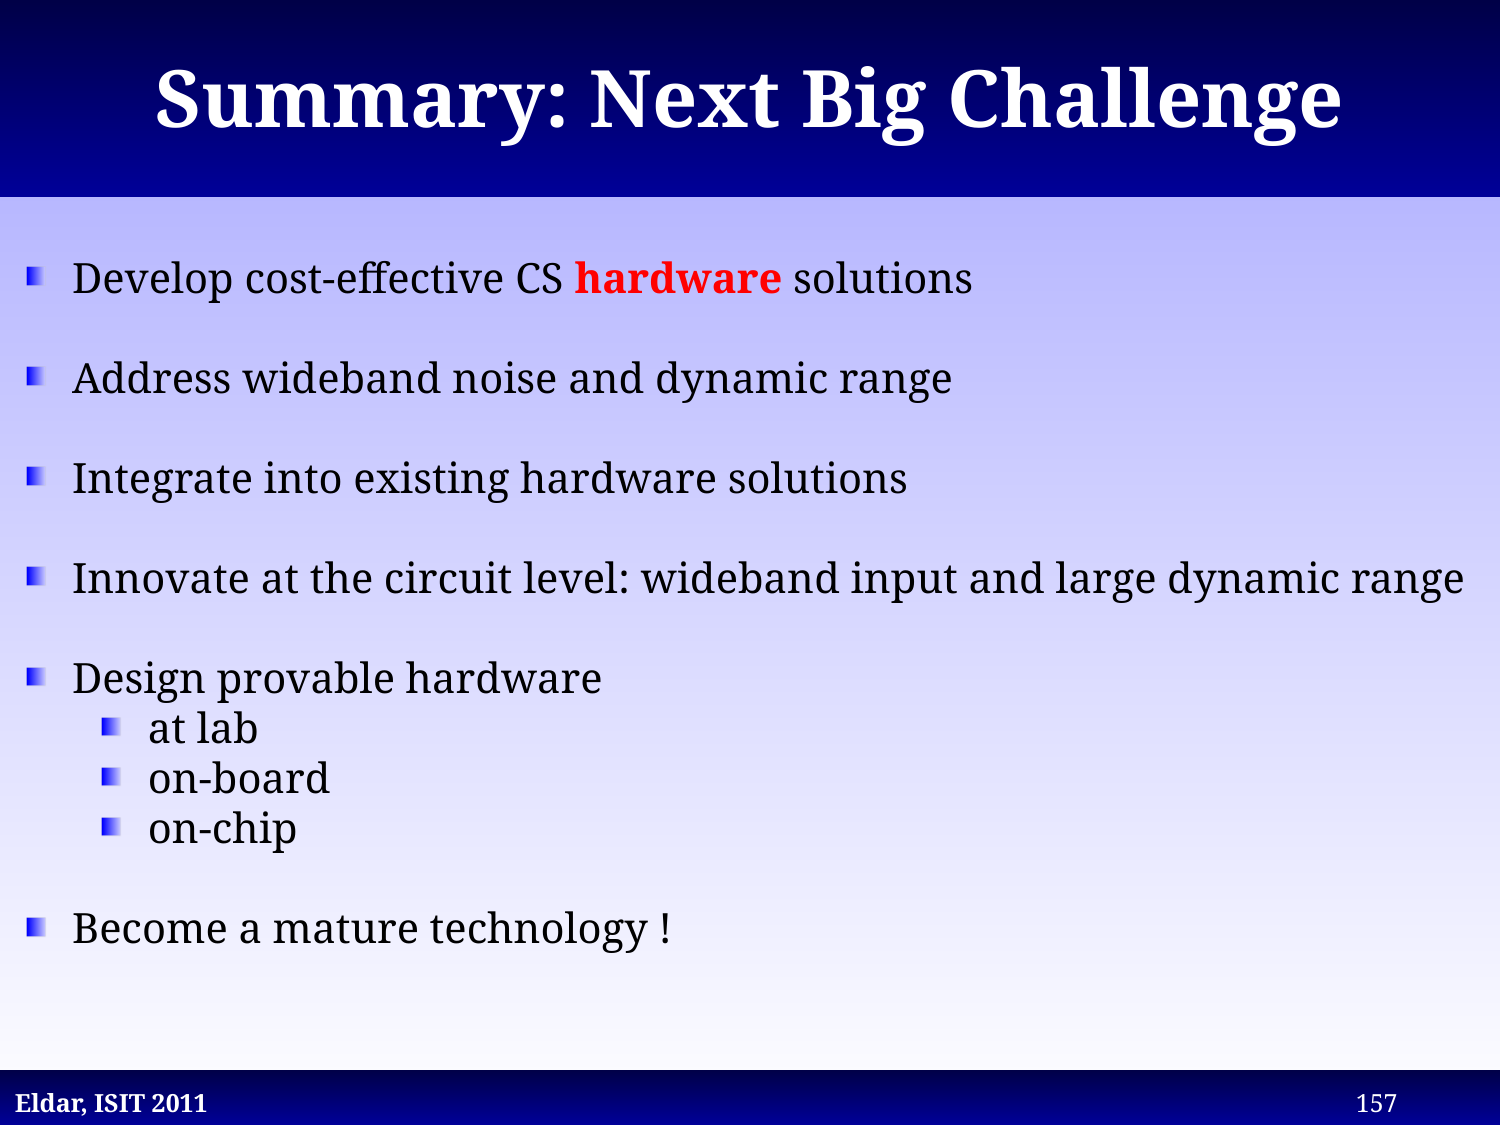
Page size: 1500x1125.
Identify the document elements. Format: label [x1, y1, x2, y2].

picture [100, 766, 123, 788]
picture [100, 716, 123, 738]
picture [25, 265, 48, 288]
picture [25, 916, 48, 939]
picture [25, 465, 48, 488]
text_box [11, 244, 1481, 960]
picture [25, 666, 48, 688]
picture [25, 365, 48, 388]
title [75, 19, 1425, 172]
picture [100, 816, 123, 838]
picture [25, 565, 48, 588]
